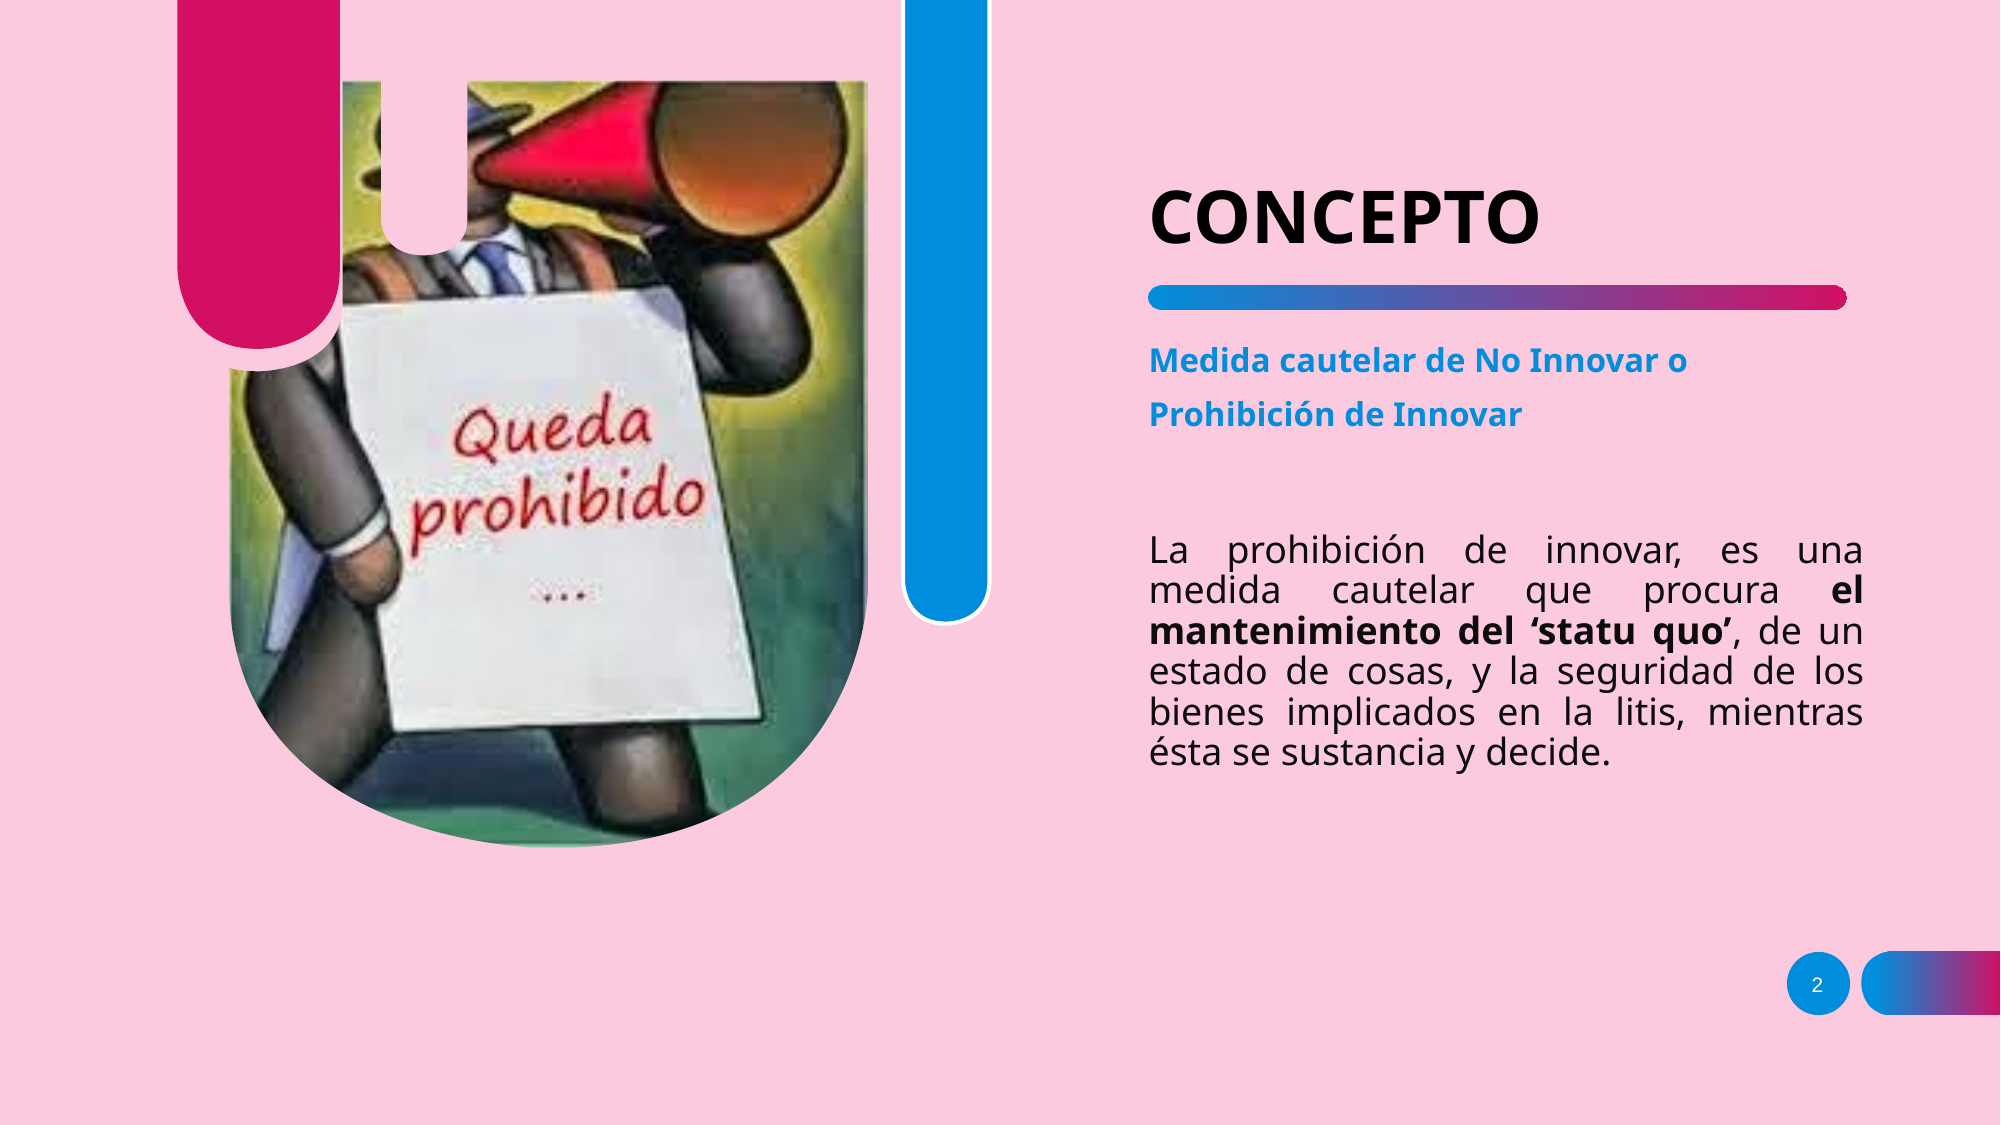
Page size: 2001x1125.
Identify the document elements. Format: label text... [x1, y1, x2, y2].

slide_number 2 [1772, 954, 1863, 1015]
list La prohibición de innovar, es una medida cautelar que procura el mantenimiento del ‘statu quo’, de un estado de cosas, y la seguridad de los bienes implicados en la litis, mientras ésta se sustancia y decide. [1133, 465, 1880, 945]
list Medida cautelar de No Innovar o Prohibición de Innovar [1133, 336, 1880, 442]
picture [229, 80, 869, 848]
title CONCEPTO [1133, 155, 1873, 284]
